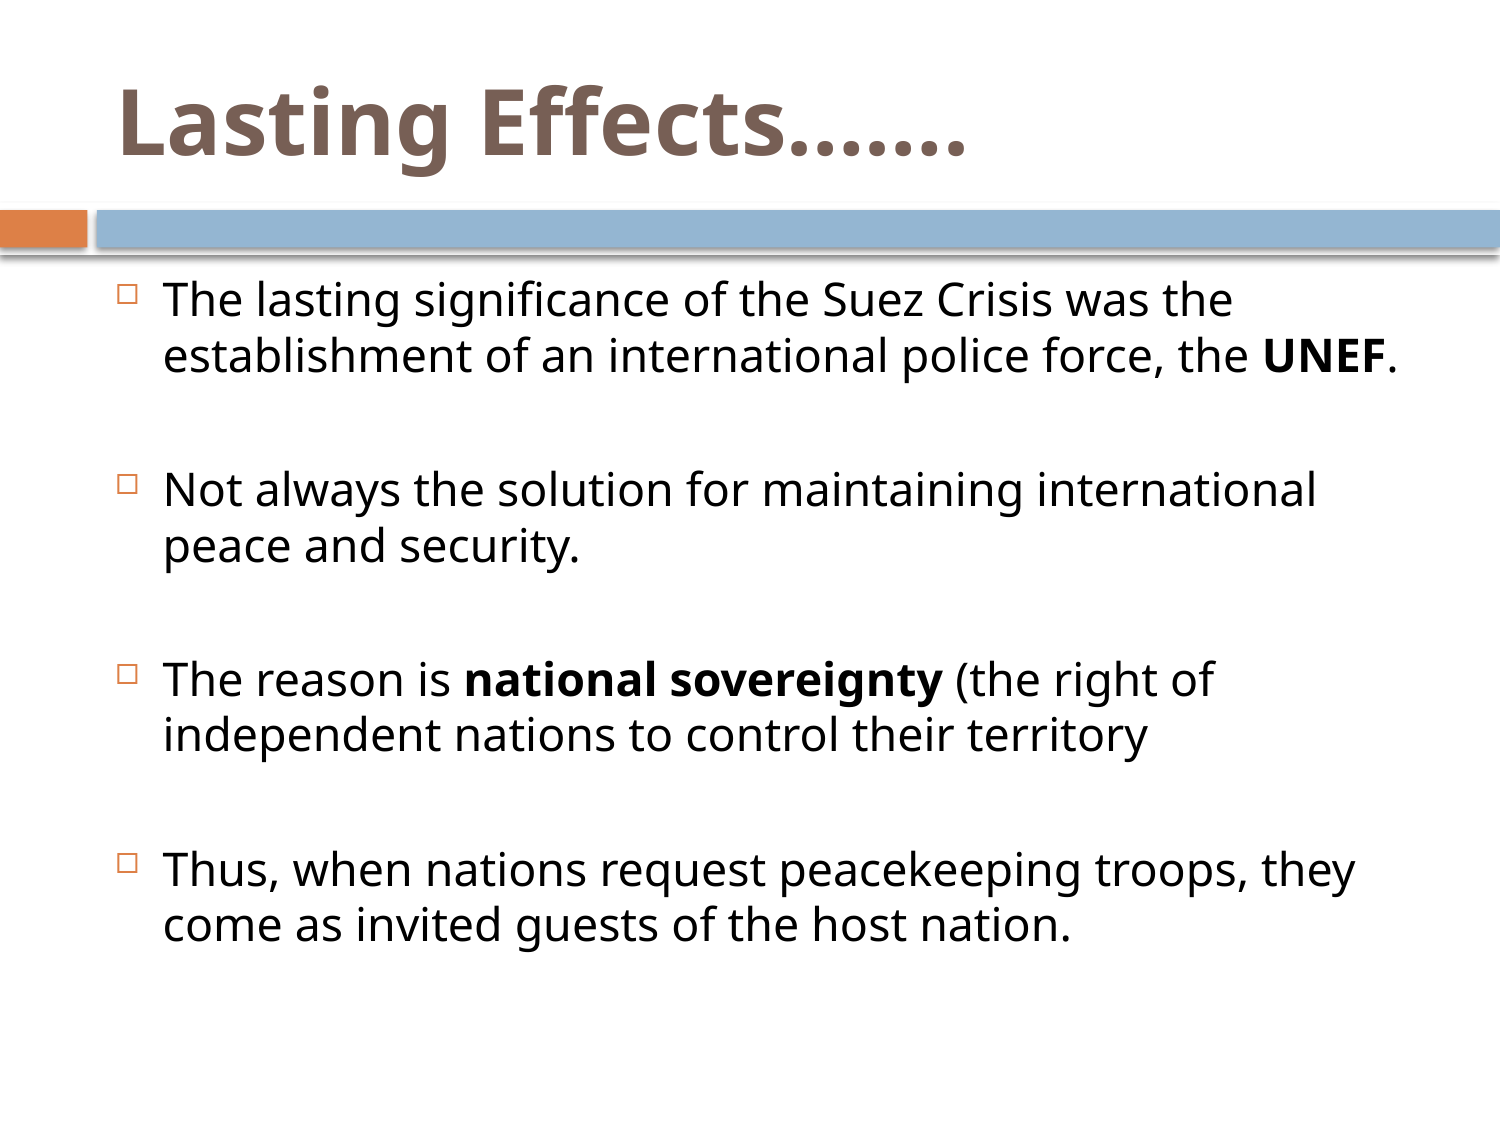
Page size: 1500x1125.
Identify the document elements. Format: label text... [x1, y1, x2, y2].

title Lasting Effects……. [100, 37, 1438, 200]
list The lasting significance of the Suez Crisis was the establishment of an international police force, the UNEF. Not always the solution for maintaining international peace and security. The reason is national sovereignty (the right of independent nations to control their territory Thus, when nations request peacekeeping troops, they come as invited guests of the host nation. [100, 262, 1438, 1000]
